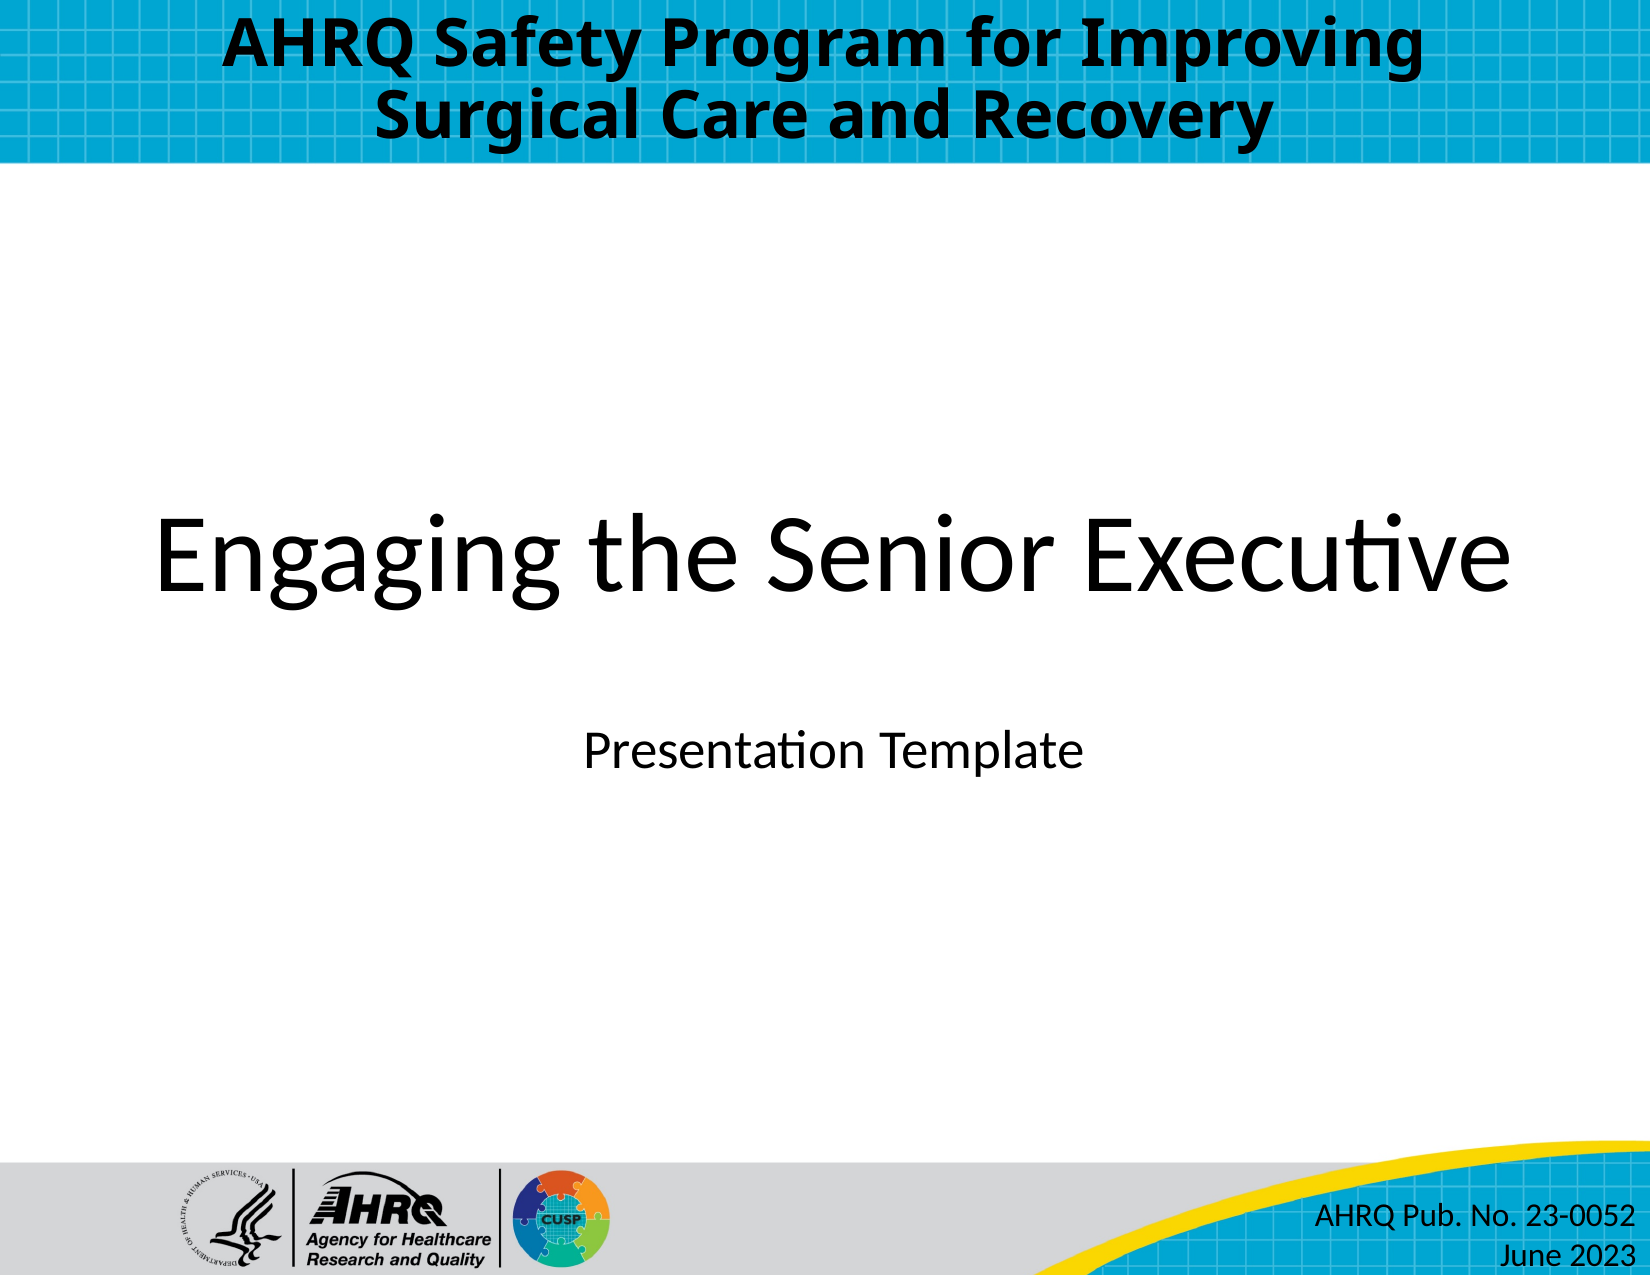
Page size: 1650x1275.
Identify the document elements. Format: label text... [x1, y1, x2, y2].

text_box AHRQ Pub. No. 23-0052 June 2023 [1299, 1186, 1650, 1275]
picture [0, 792, 1650, 1275]
picture [0, 0, 1650, 483]
subtitle Engaging the Senior Executive Presentation Template [0, 483, 1650, 792]
title AHRQ Safety Program for Improving Surgical Care and Recovery [123, 2, 1527, 161]
